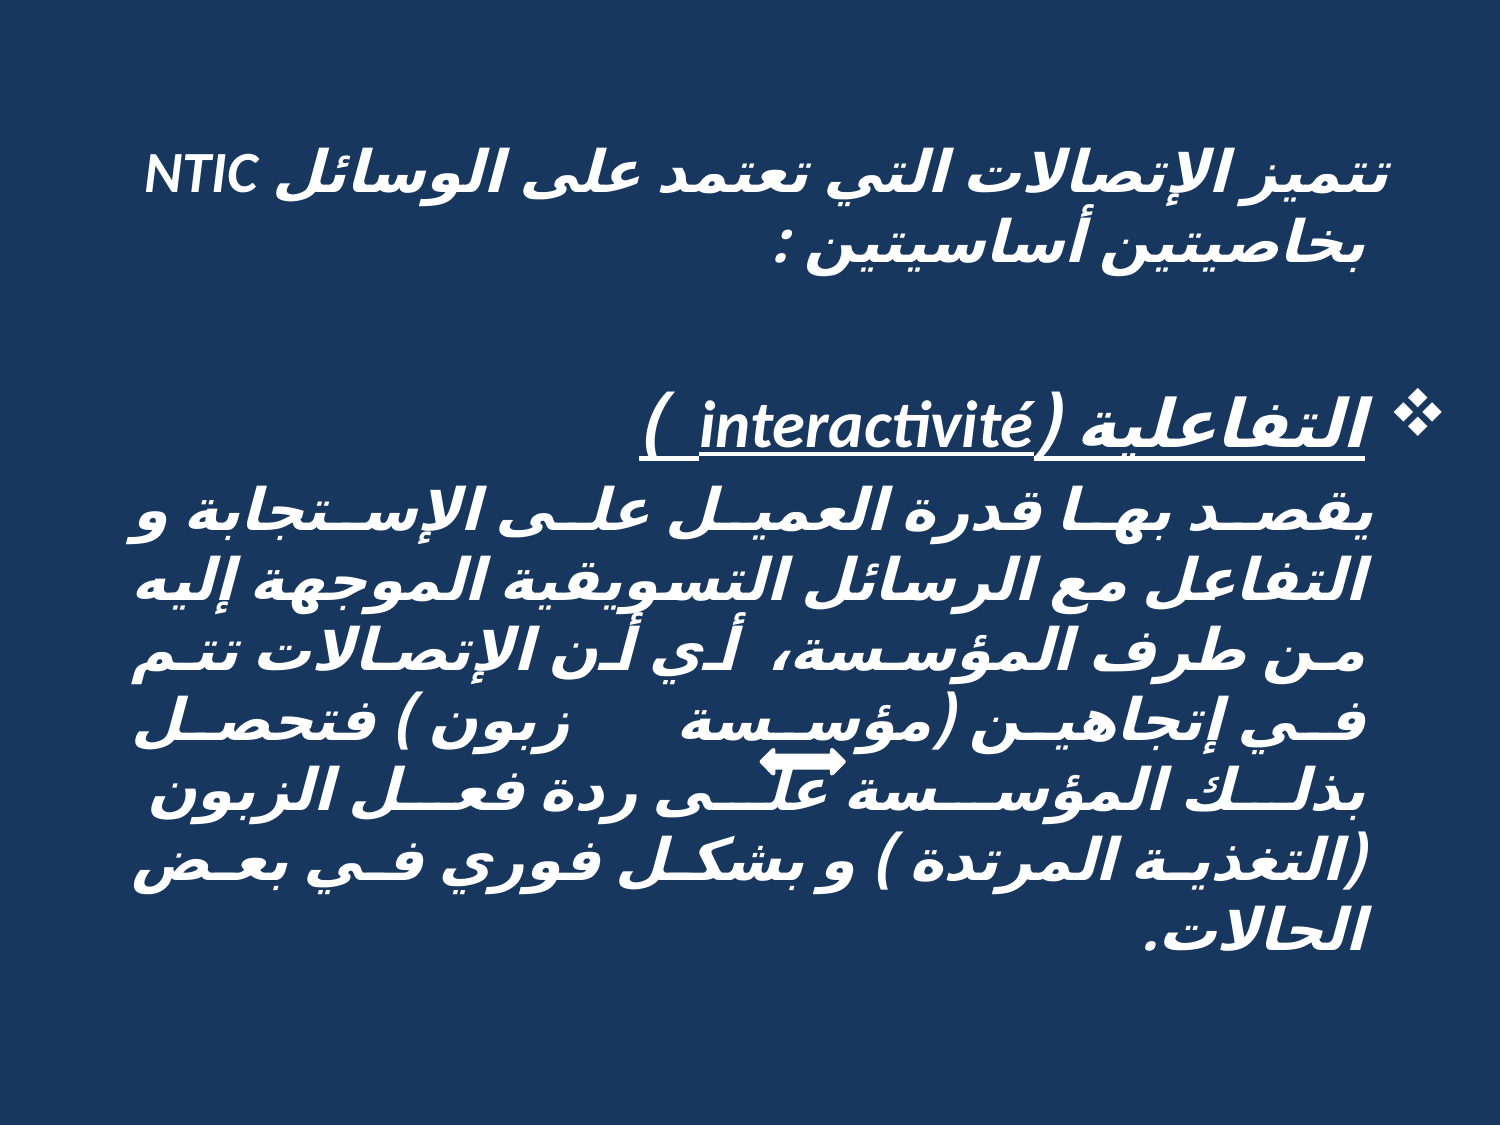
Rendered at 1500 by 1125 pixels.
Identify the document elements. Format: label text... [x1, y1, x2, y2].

text_box [759, 748, 846, 776]
list تتميز الإتصالات التي تعتمد على الوسائل NTIC بخاصيتين أساسيتين : التفاعلية (interactivité ) يقصد بها قدرة العميل على الإستجابة و التفاعل مع الرسائل التسويقية الموجهة إليه من طرف المؤسسة، أي أن الإتصالات تتم في إتجاهين (مؤسسة زبون ) فتحصل بذلك المؤسسة على ردة فعل الزبون (التغذية المرتدة ) و بشكل فوري في بعض الحالات. [117, 35, 1465, 1079]
